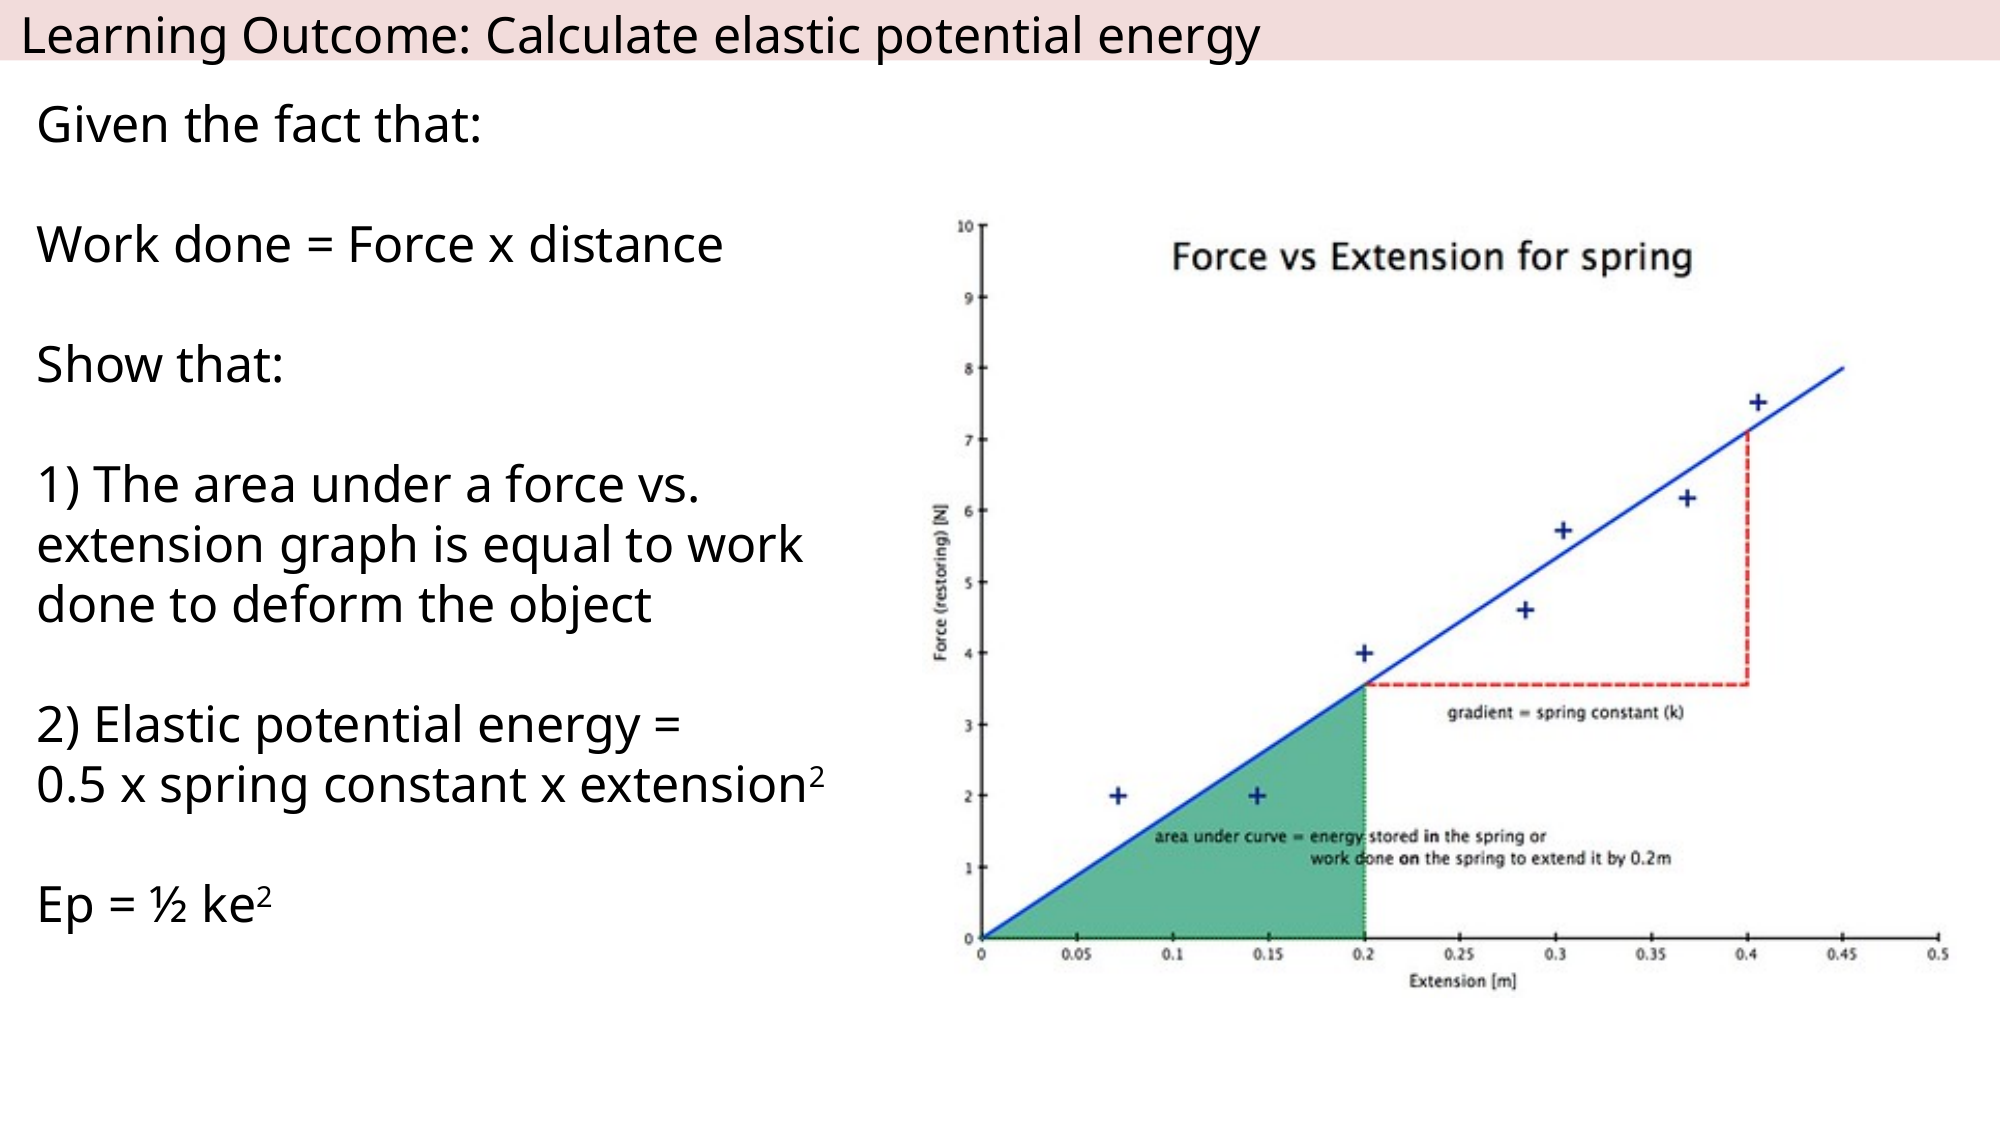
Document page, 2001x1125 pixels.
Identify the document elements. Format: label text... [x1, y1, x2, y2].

text_box Learning Outcome: Calculate elastic potential energy [0, 0, 2000, 61]
list Given the fact that: Work done = Force x distance Show that: 1) The area under a force vs. extension graph is equal to work done to deform the object 2) Elastic potential energy = 0.5 x spring constant x extension2 Ep = ½ ke2 [16, 82, 933, 189]
picture [921, 210, 1957, 998]
